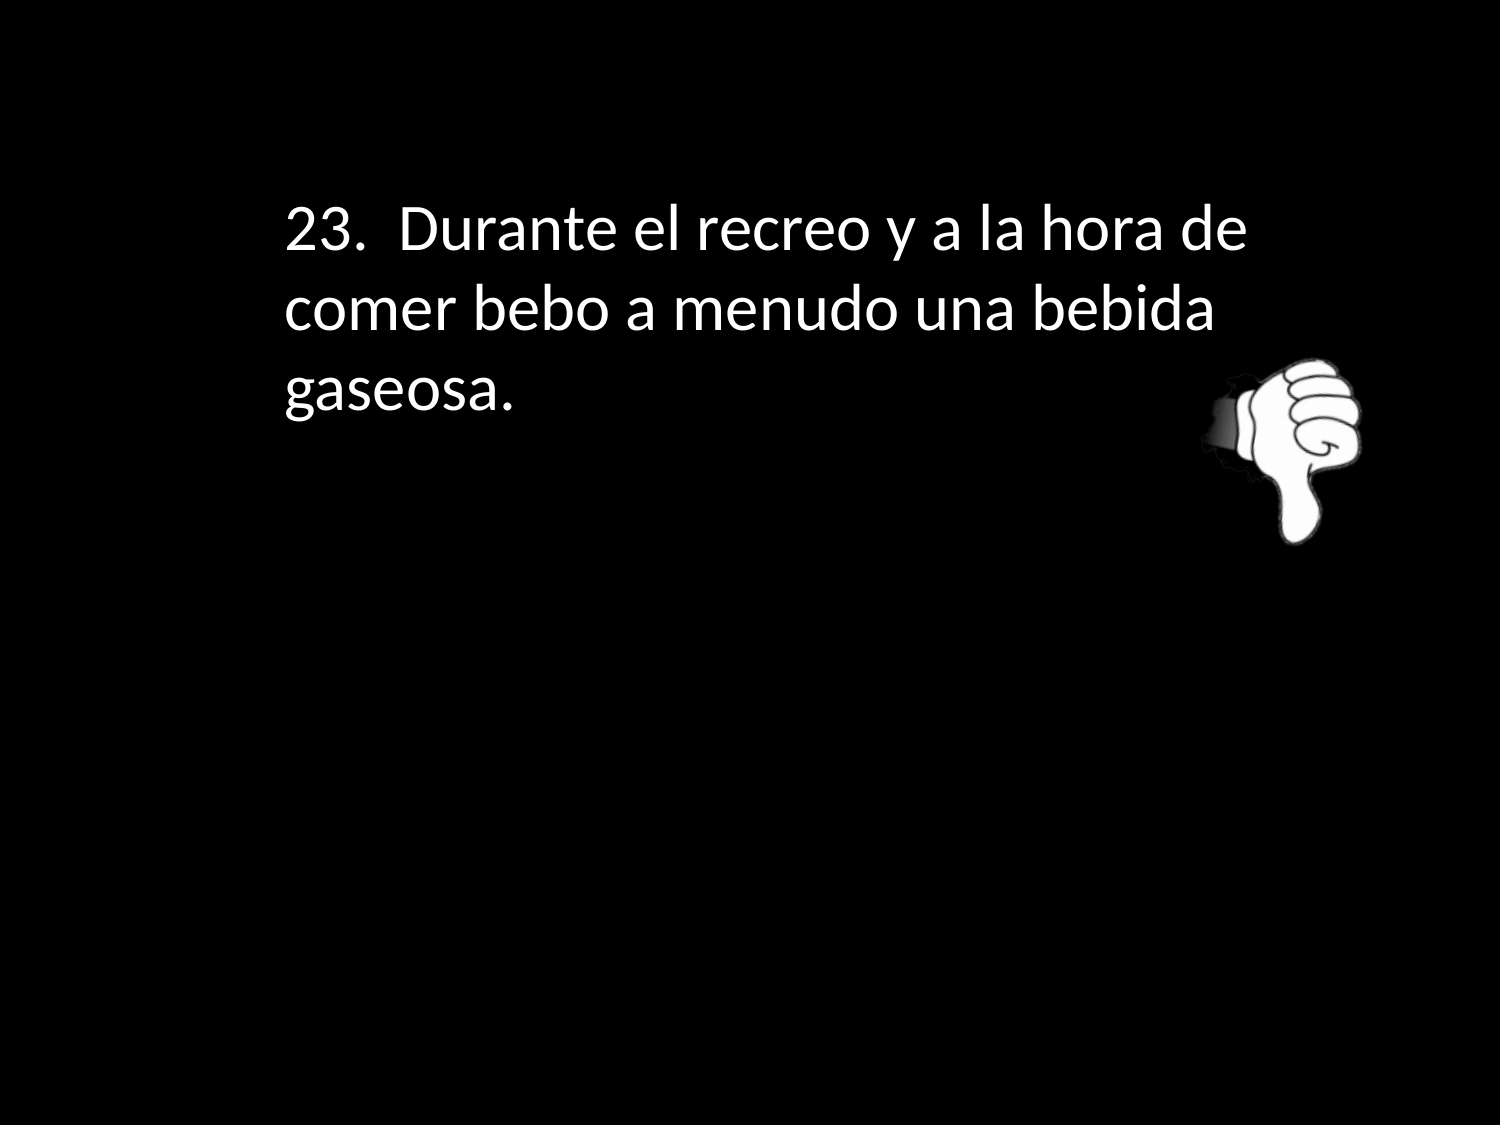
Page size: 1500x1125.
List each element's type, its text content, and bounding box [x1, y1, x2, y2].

text_box 23. Durante el recreo y a la hora de comer bebo a menudo una bebida gaseosa. [269, 176, 1279, 432]
picture [1173, 335, 1384, 567]
